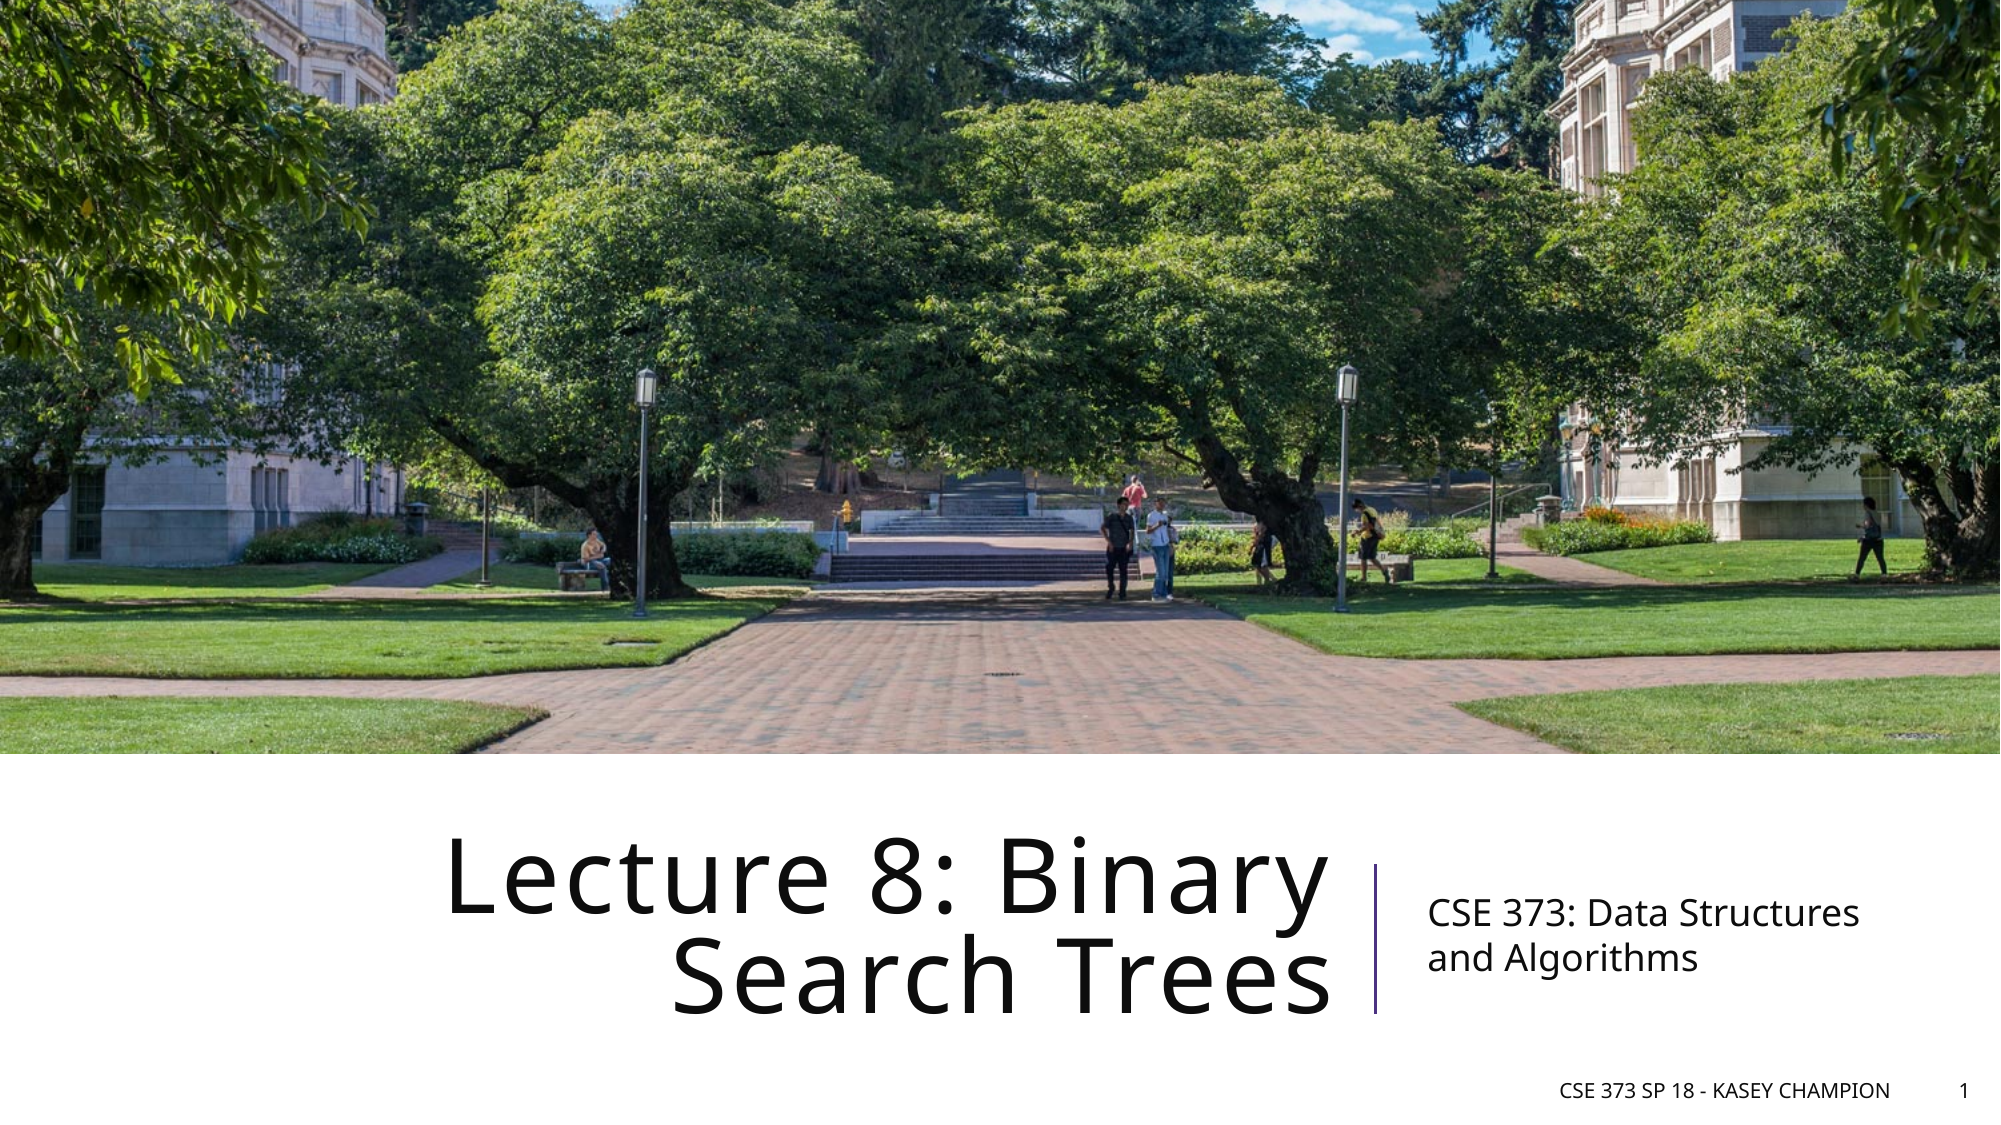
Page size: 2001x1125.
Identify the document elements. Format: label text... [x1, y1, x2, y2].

picture [0, 0, 2000, 754]
slide_number 1 [1916, 1069, 1986, 1115]
subtitle CSE 373: Data Structures and Algorithms [1412, 813, 1938, 1054]
footer CSE 373 SP 18 - Kasey Champion [937, 1069, 1906, 1115]
title Lecture 8: Binary Search Trees [75, 813, 1350, 1054]
